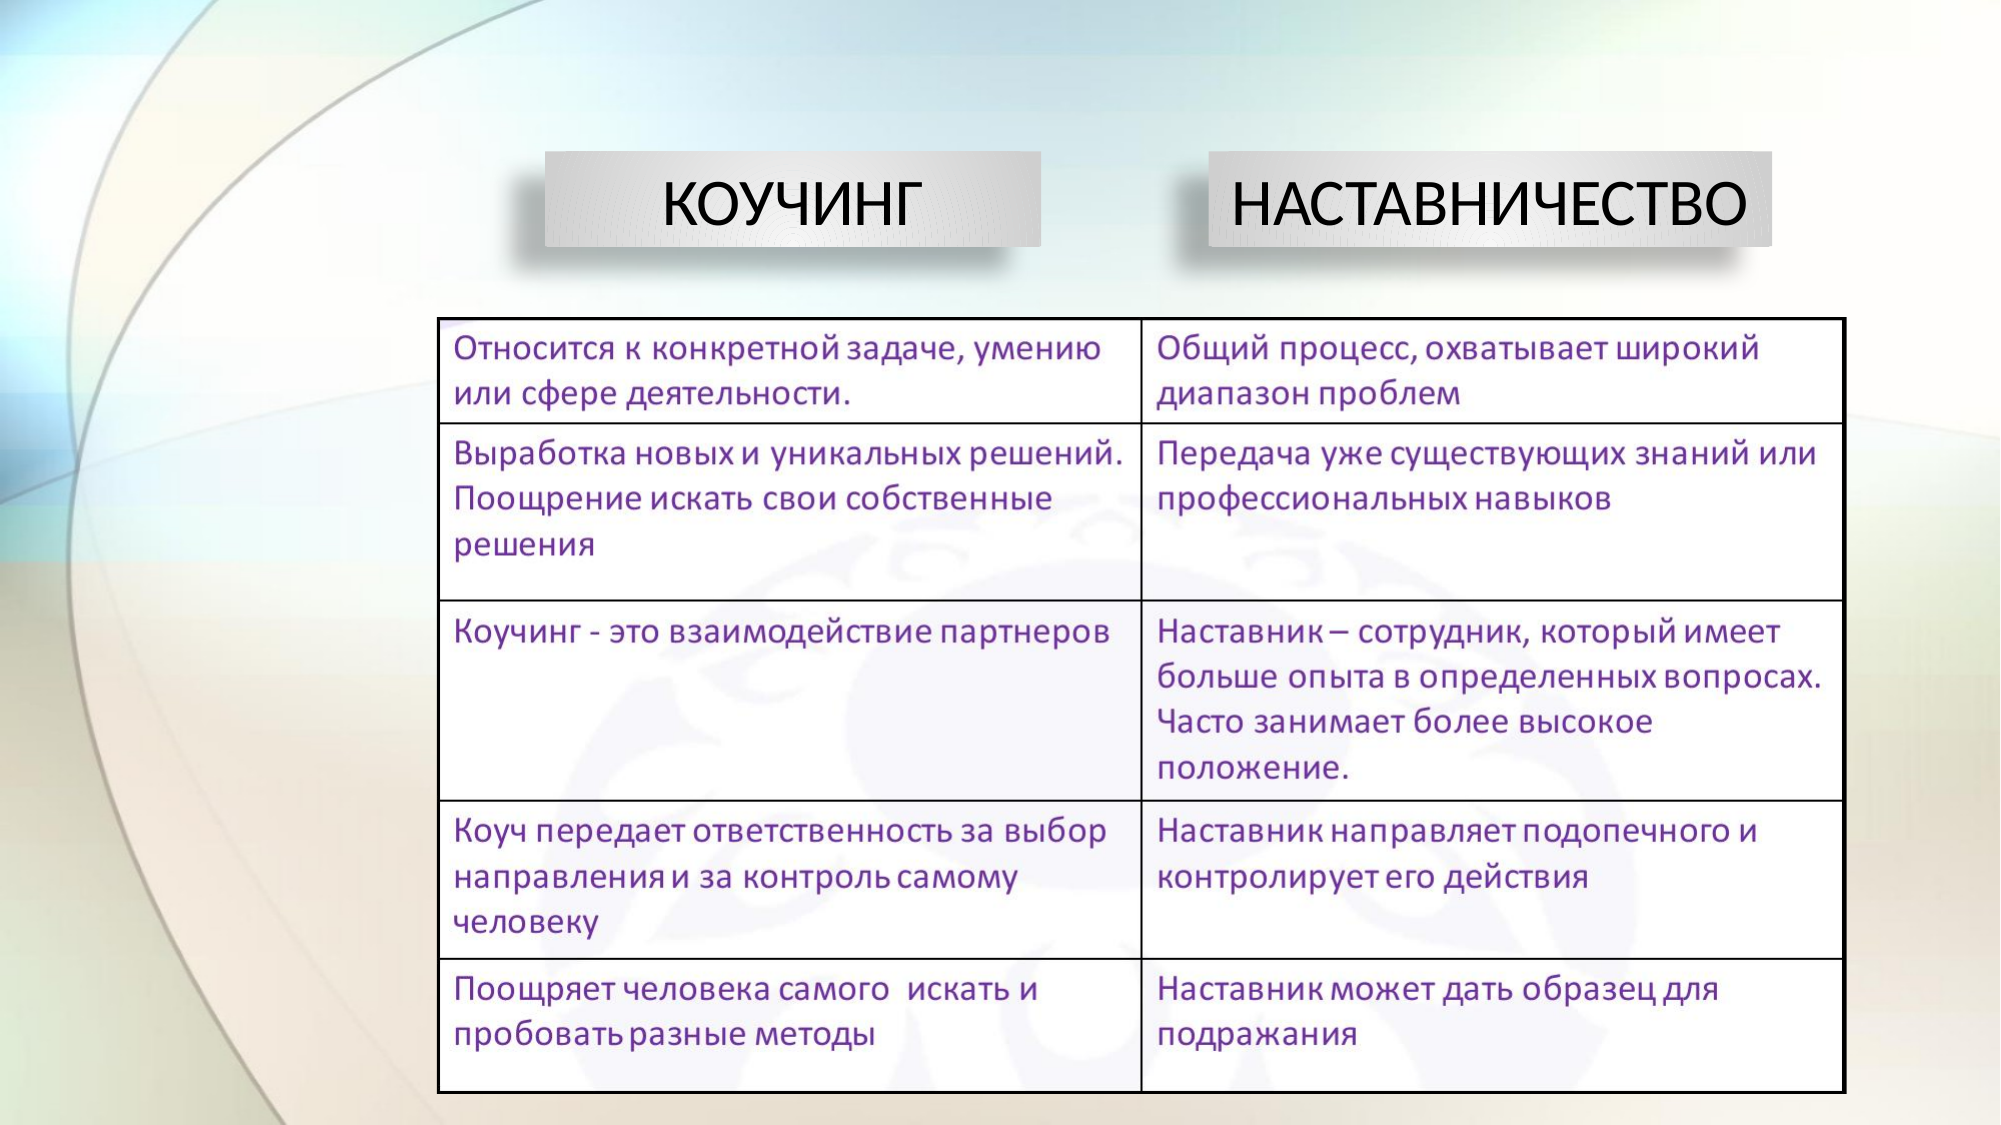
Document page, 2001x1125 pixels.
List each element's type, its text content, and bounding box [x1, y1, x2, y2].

text_box НАСТАВНИЧЕСТВО [1208, 151, 1773, 247]
picture [0, 0, 2001, 1125]
text_box КОУЧИНГ [544, 151, 1042, 247]
